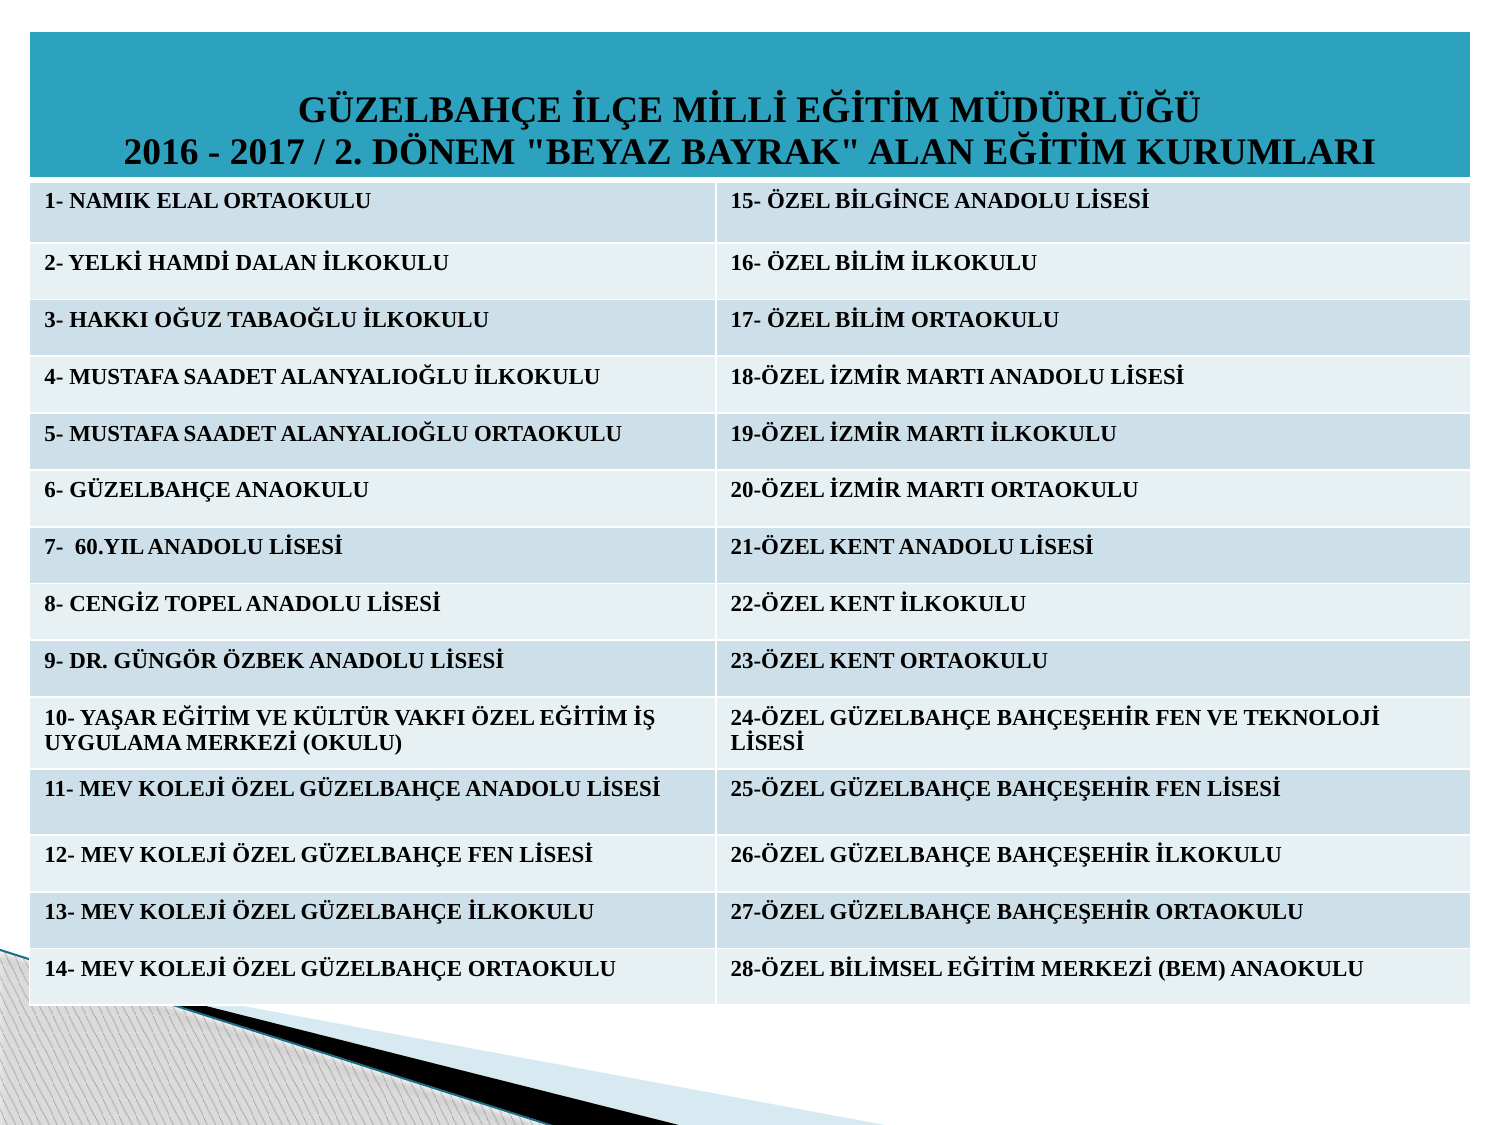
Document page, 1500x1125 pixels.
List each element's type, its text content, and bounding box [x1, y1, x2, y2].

table_cell 17- ÖZEL BİLİM ORTAOKULU [717, 300, 1470, 355]
table_cell 20-ÖZEL İZMİR MARTI ORTAOKULU [717, 471, 1470, 526]
table_cell 26-ÖZEL GÜZELBAHÇE BAHÇEŞEHİR İLKOKULU [717, 836, 1470, 891]
table_cell 15- ÖZEL BİLGİNCE ANADOLU LİSESİ [717, 183, 1470, 242]
table_cell 14- MEV KOLEJİ ÖZEL GÜZELBAHÇE ORTAOKULU [30, 949, 715, 1004]
table_cell 3- HAKKI OĞUZ TABAOĞLU İLKOKULU [30, 300, 715, 355]
table_cell 25-ÖZEL GÜZELBAHÇE BAHÇEŞEHİR FEN LİSESİ [717, 770, 1470, 834]
table_cell 6- GÜZELBAHÇE ANAOKULU [30, 471, 715, 526]
table_cell 22-ÖZEL KENT İLKOKULU [717, 584, 1470, 639]
table_cell 11- MEV KOLEJİ ÖZEL GÜZELBAHÇE ANADOLU LİSESİ [30, 770, 715, 834]
table_cell 13- MEV KOLEJİ ÖZEL GÜZELBAHÇE İLKOKULU [30, 893, 715, 948]
table_cell 7- 60.YIL ANADOLU LİSESİ [30, 528, 715, 583]
table_cell 16- ÖZEL BİLİM İLKOKULU [717, 244, 1470, 299]
table_cell 5- MUSTAFA SAADET ALANYALIOĞLU ORTAOKULU [30, 414, 715, 469]
table_cell 9- DR. GÜNGÖR ÖZBEK ANADOLU LİSESİ [30, 641, 715, 696]
table_cell 10- YAŞAR EĞİTİM VE KÜLTÜR VAKFI ÖZEL EĞİTİM İŞ UYGULAMA MERKEZİ (OKULU) [30, 698, 715, 768]
table_cell 19-ÖZEL İZMİR MARTI İLKOKULU [717, 414, 1470, 469]
table_cell 4- MUSTAFA SAADET ALANYALIOĞLU İLKOKULU [30, 357, 715, 412]
table_cell 21-ÖZEL KENT ANADOLU LİSESİ [717, 528, 1470, 583]
table_cell 23-ÖZEL KENT ORTAOKULU [717, 641, 1470, 696]
table_cell 28-ÖZEL BİLİMSEL EĞİTİM MERKEZİ (BEM) ANAOKULU [717, 949, 1470, 1004]
table_cell 1- NAMIK ELAL ORTAOKULU [30, 183, 715, 242]
table_header GÜZELBAHÇE İLÇE MİLLİ EĞİTİM MÜDÜRLÜĞÜ 2016 - 2017 / 2. DÖNEM "BEYAZ BAYRAK" ALAN EĞİTİM KURUMLARI [30, 32, 1470, 177]
table_cell 24-ÖZEL GÜZELBAHÇE BAHÇEŞEHİR FEN VE TEKNOLOJİ LİSESİ [717, 698, 1470, 768]
table_cell 12- MEV KOLEJİ ÖZEL GÜZELBAHÇE FEN LİSESİ [30, 836, 715, 891]
table_cell 18-ÖZEL İZMİR MARTI ANADOLU LİSESİ [717, 357, 1470, 412]
table_cell 8- CENGİZ TOPEL ANADOLU LİSESİ [30, 584, 715, 639]
table_cell 27-ÖZEL GÜZELBAHÇE BAHÇEŞEHİR ORTAOKULU [717, 893, 1470, 948]
table_cell 2- YELKİ HAMDİ DALAN İLKOKULU [30, 244, 715, 299]
